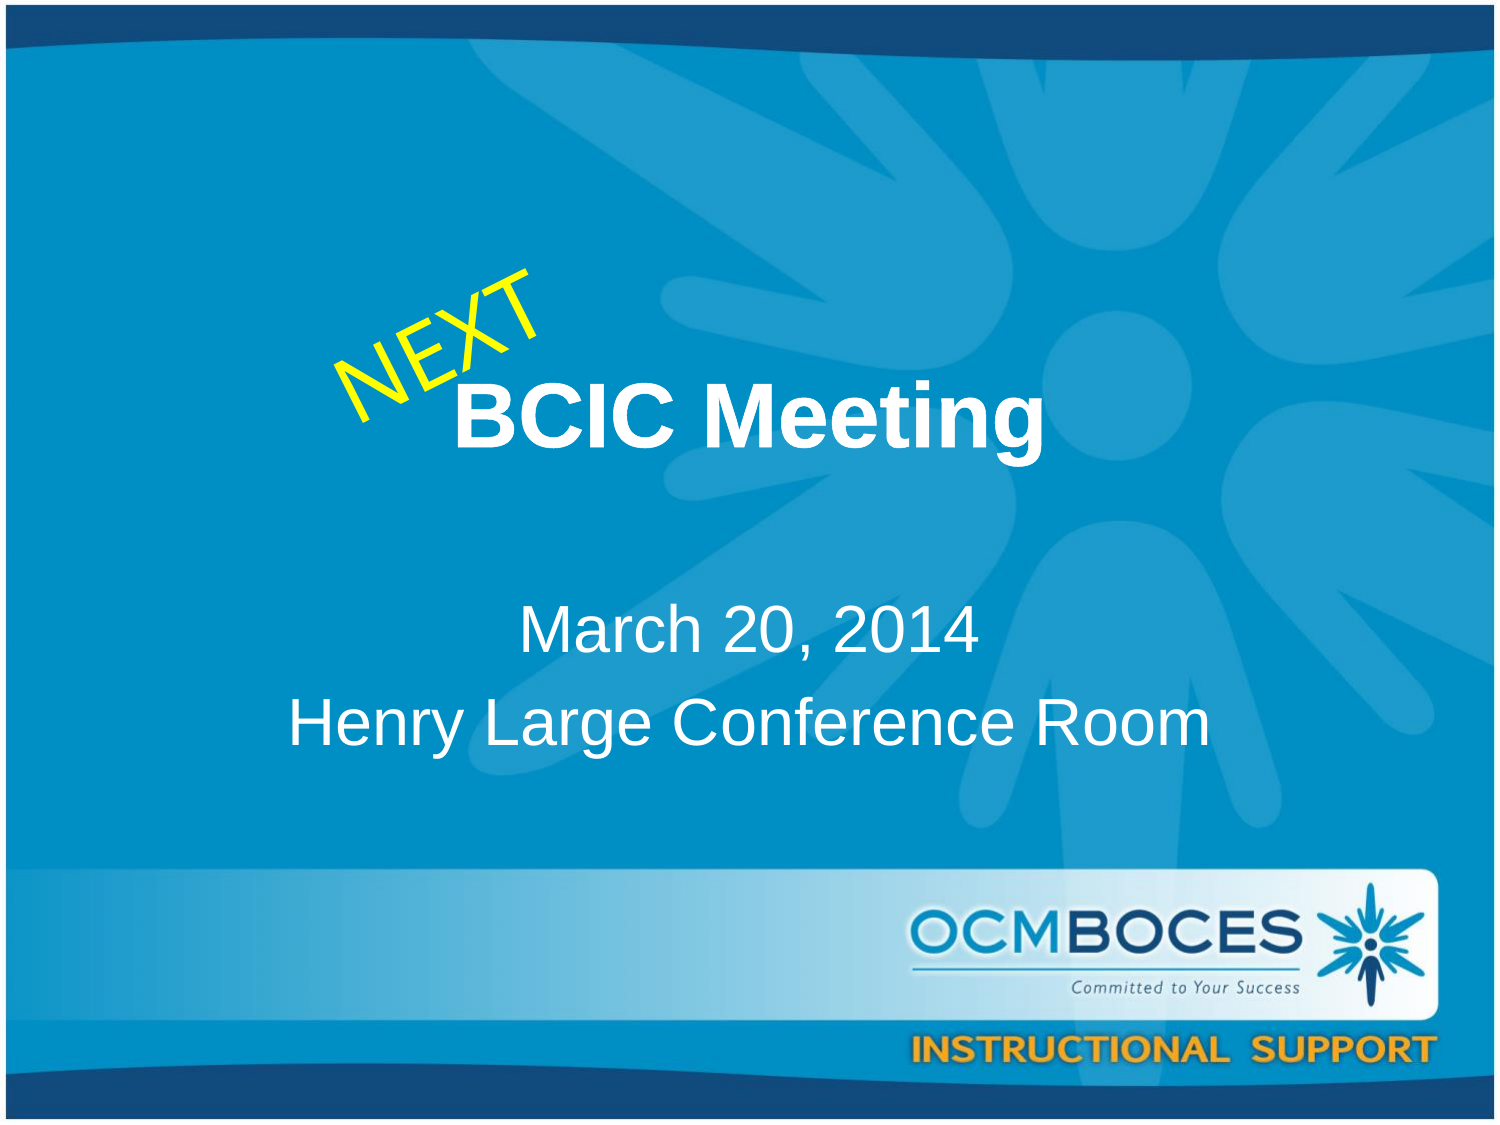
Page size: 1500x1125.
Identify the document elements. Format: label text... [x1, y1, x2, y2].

subtitle March 20, 2014 Henry Large Conference Room [225, 577, 1275, 866]
text_box NEXT [256, 210, 622, 479]
title BCIC Meeting [112, 289, 1388, 532]
picture [0, 0, 1500, 1125]
